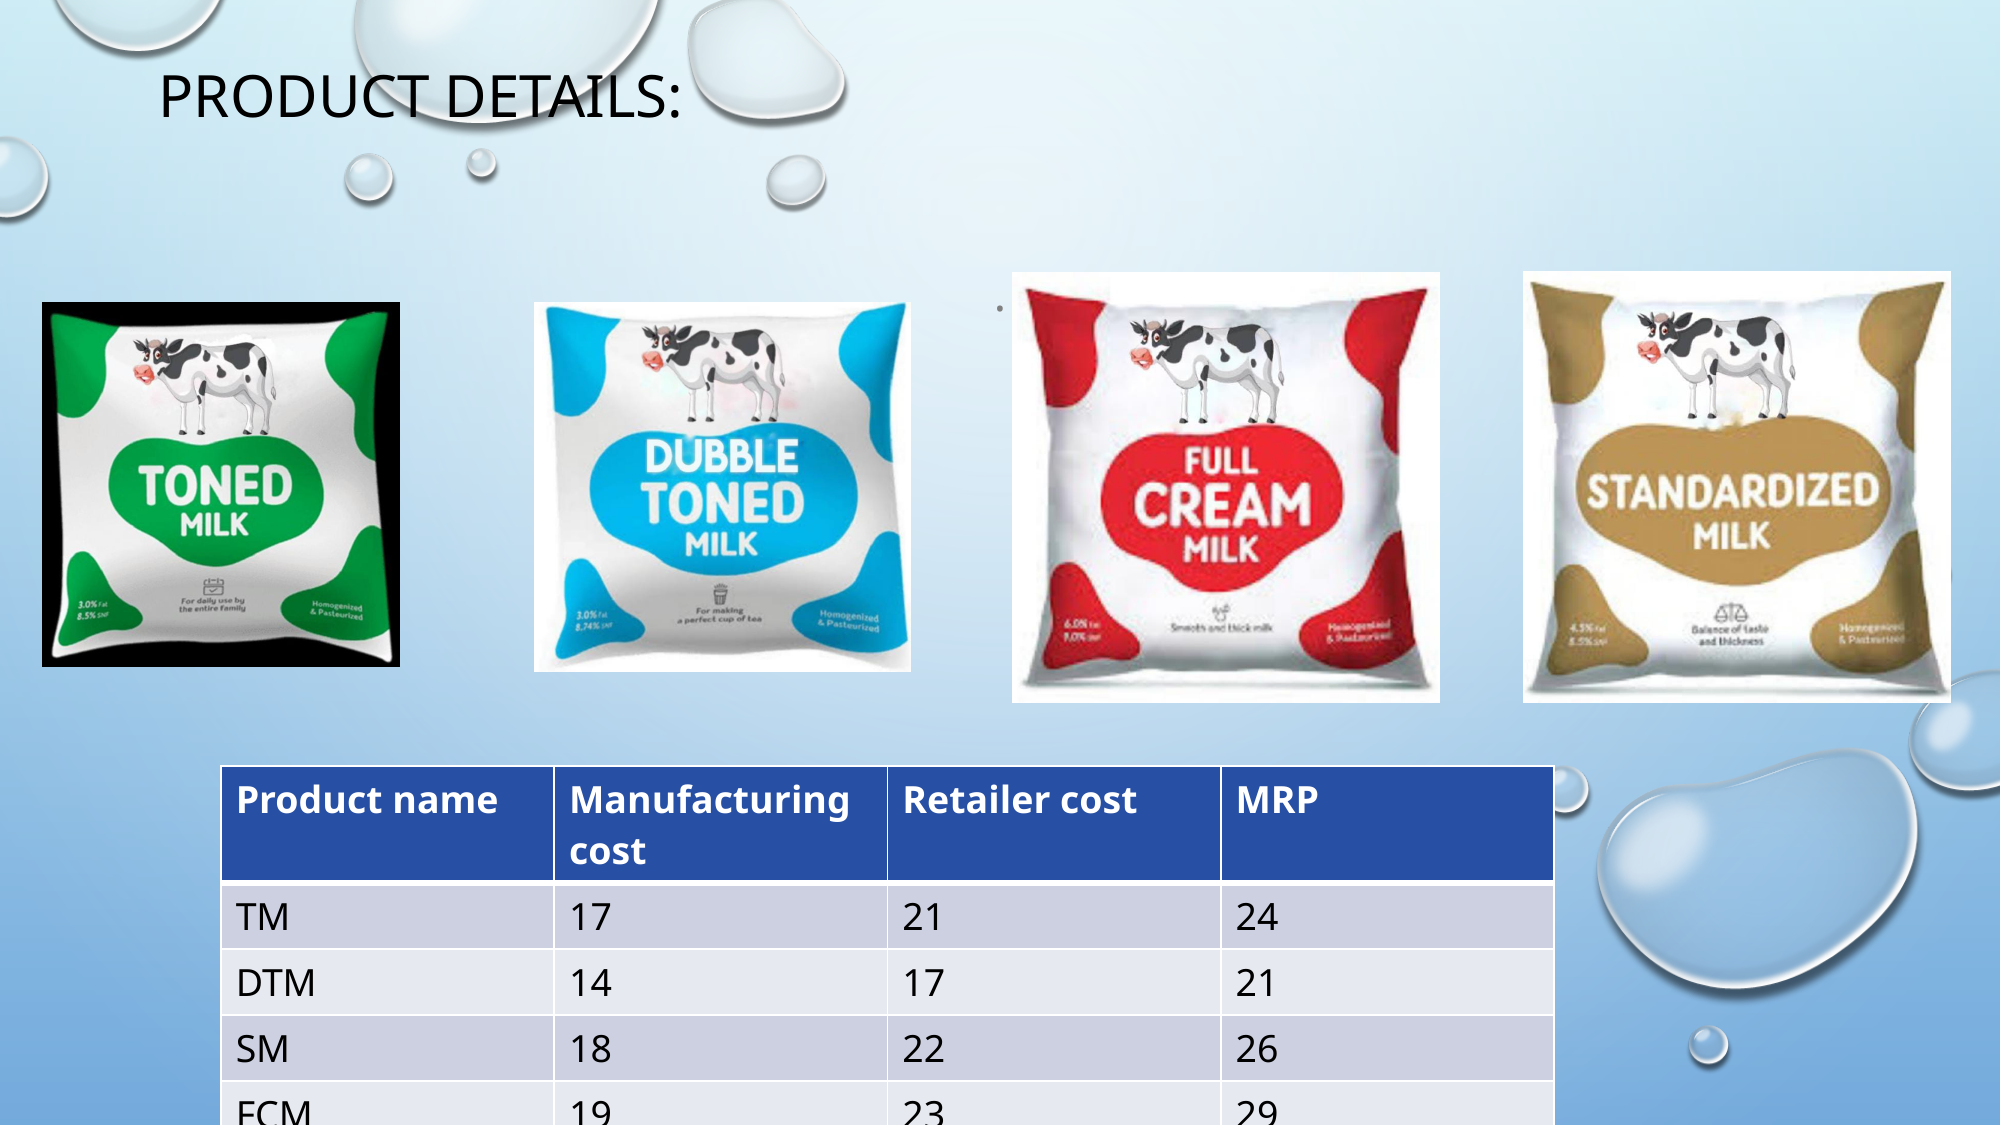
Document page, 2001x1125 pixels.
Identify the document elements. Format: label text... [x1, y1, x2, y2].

table_cell 21 [1222, 950, 1553, 1014]
table_cell 19 [555, 1082, 887, 1125]
table_cell 22 [888, 1016, 1220, 1080]
table_cell 29 [1222, 1082, 1553, 1125]
table_cell DTM [222, 950, 553, 1014]
picture [1012, 271, 1440, 703]
title Product details: [0, 0, 842, 138]
table_cell 23 [888, 1082, 1220, 1125]
table_header Manufacturing cost [555, 767, 887, 880]
table_header Product name [222, 767, 553, 880]
table_cell 21 [888, 886, 1220, 948]
table_cell 17 [888, 950, 1220, 1014]
table_cell TM [222, 886, 553, 948]
table_cell 14 [555, 950, 887, 1014]
table_cell 26 [1222, 1016, 1553, 1080]
table_cell 18 [555, 1016, 887, 1080]
subtitle . [287, 247, 1713, 863]
table_cell SM [222, 1016, 553, 1080]
table_cell 17 [555, 886, 887, 948]
picture [0, 0, 2000, 1125]
table_header MRP [1222, 767, 1553, 880]
table_cell FCM [222, 1082, 553, 1125]
table_header Retailer cost [888, 767, 1220, 880]
picture [533, 302, 911, 672]
table_cell 24 [1222, 886, 1553, 948]
